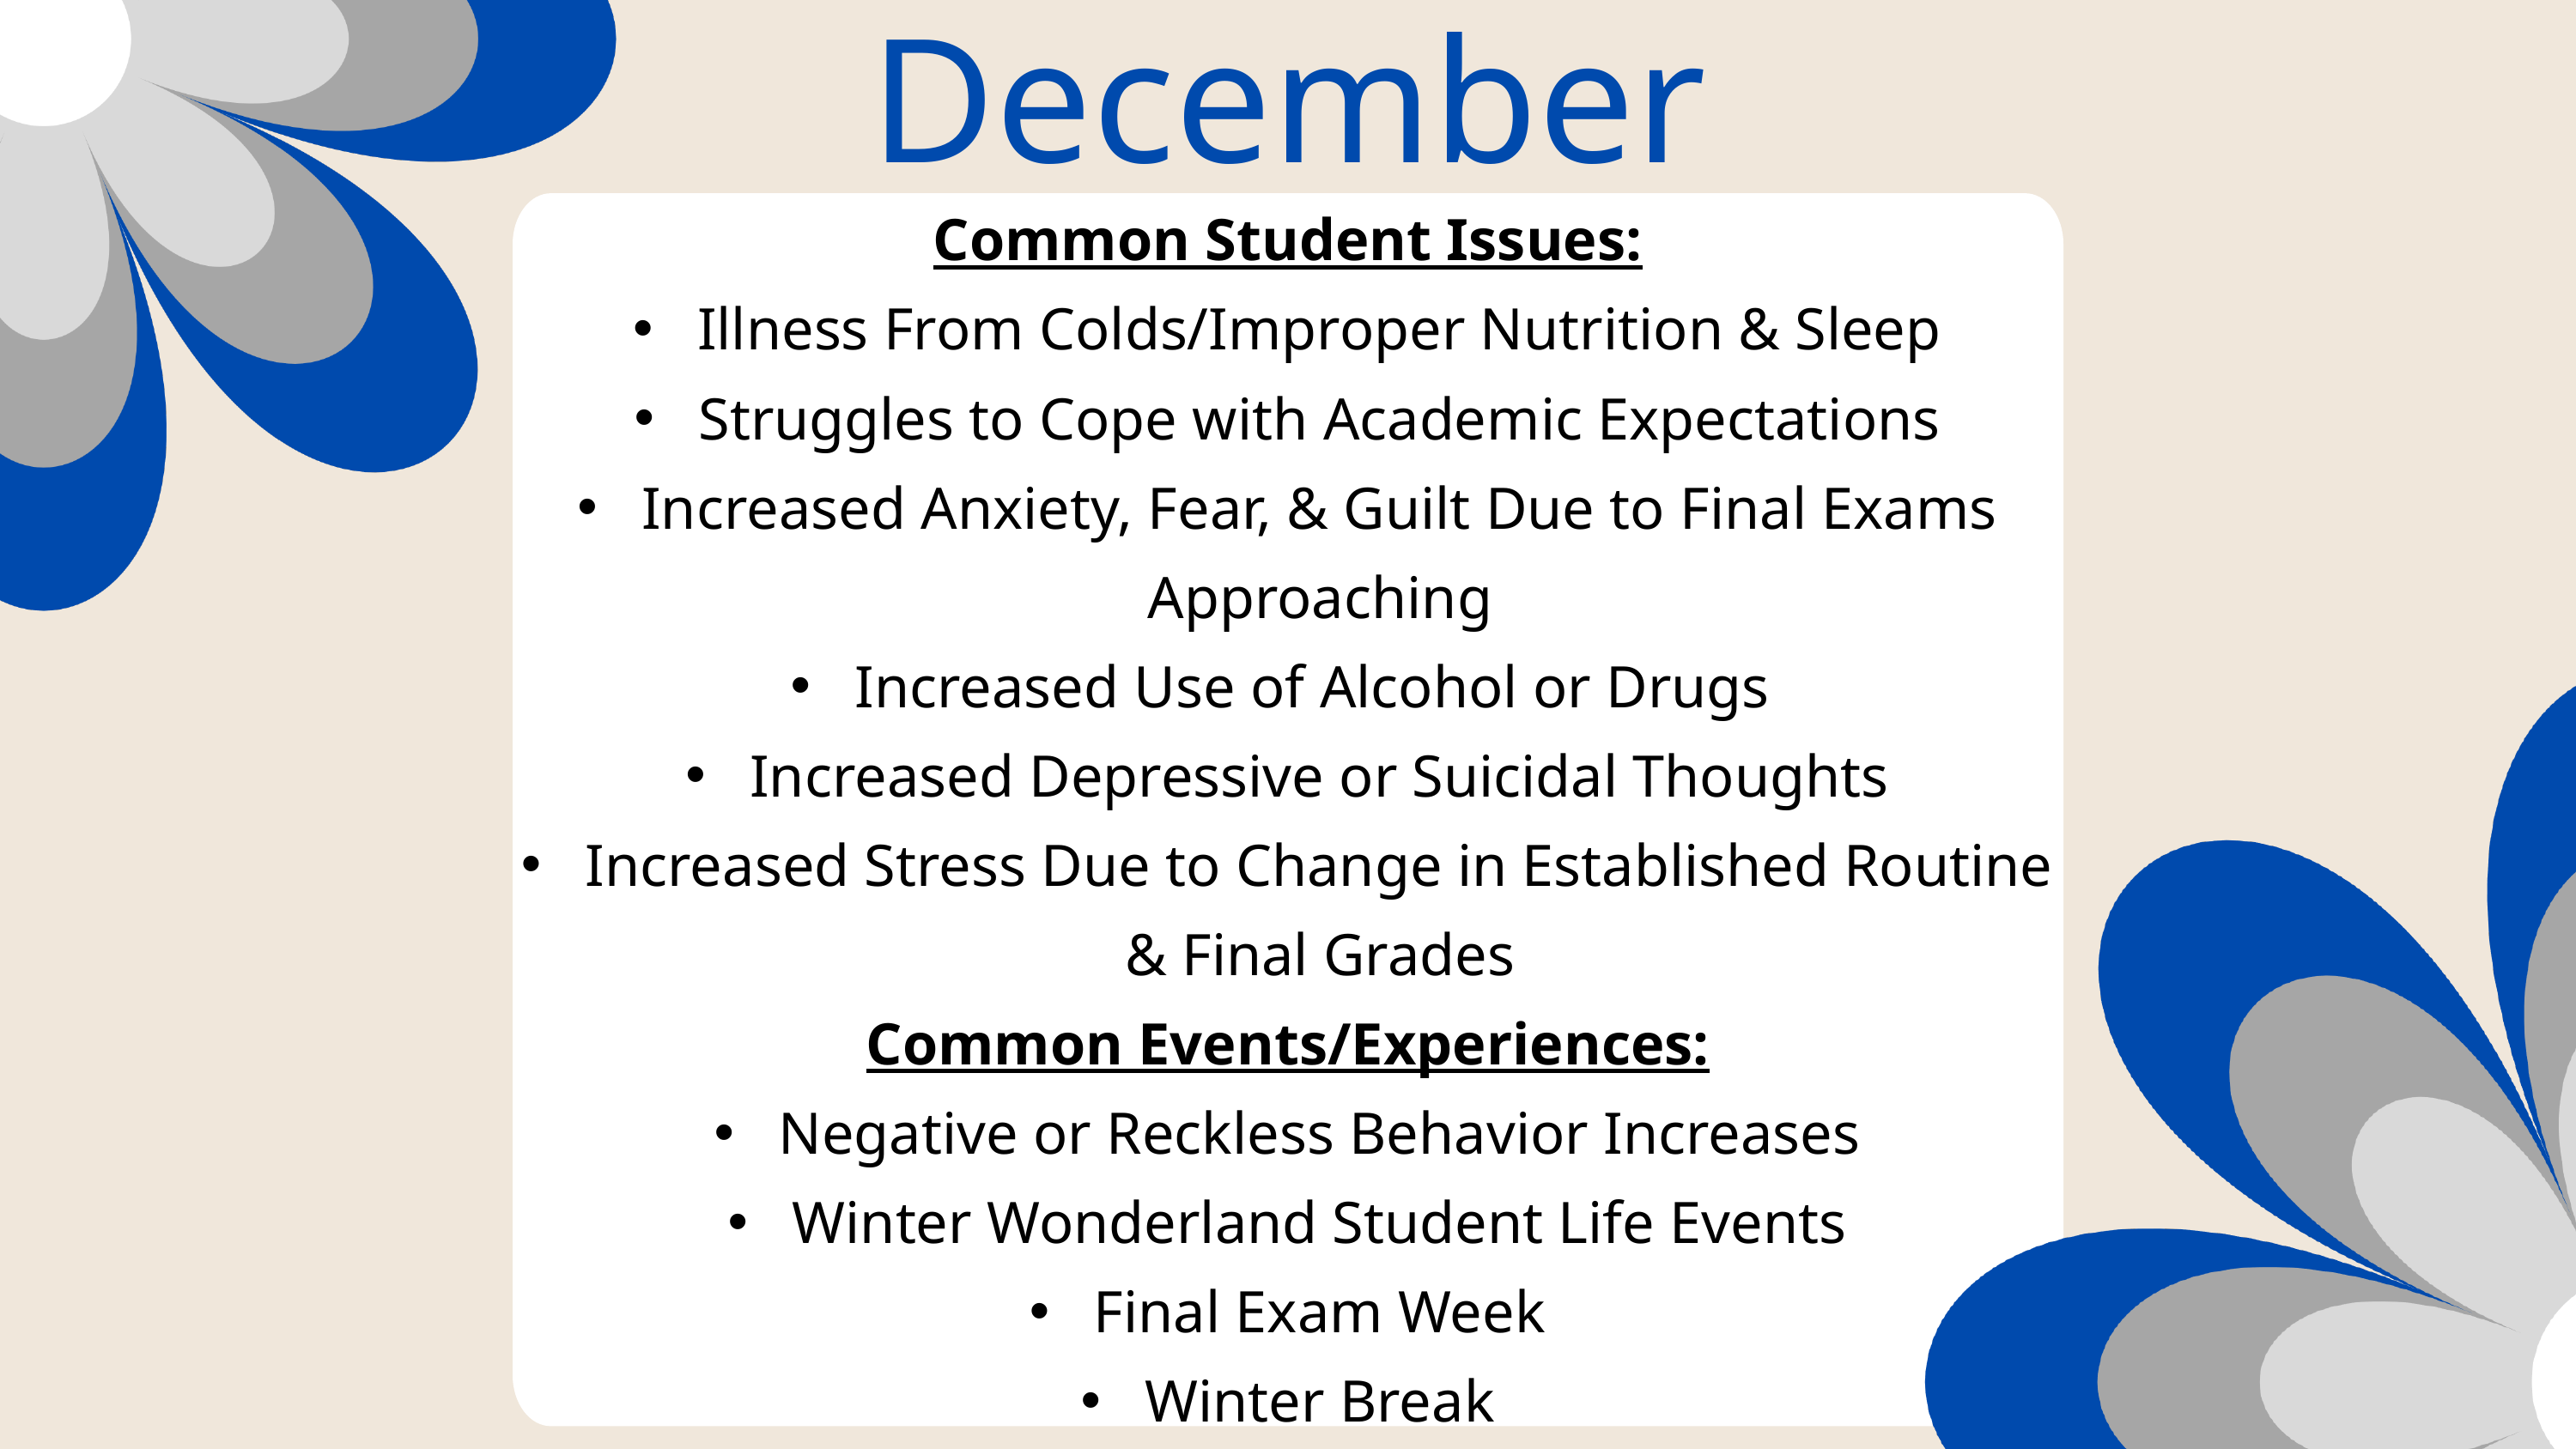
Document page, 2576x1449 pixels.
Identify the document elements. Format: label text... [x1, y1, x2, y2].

text_box [0, 0, 748, 743]
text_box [512, 192, 2064, 1427]
text_box December [748, 25, 2054, 183]
text_box Common Student Issues: Illness From Colds/Improper Nutrition & Sleep Struggles to Cope with Academic Expectations Increased Anxiety, Fear, & Guilt Due to Final Exams Approaching Increased Use of Alcohol or Drugs Increased Depressive or Suicidal Thoughts Increased Stress Due to Change in Established Routine & Final Grades Common Events/Experiences: Negative or Reckless Behavior Increases Winter Wonderland Student Life Events Final Exam Week Winter Break [513, 183, 2063, 192]
text_box [1759, 501, 2576, 1449]
